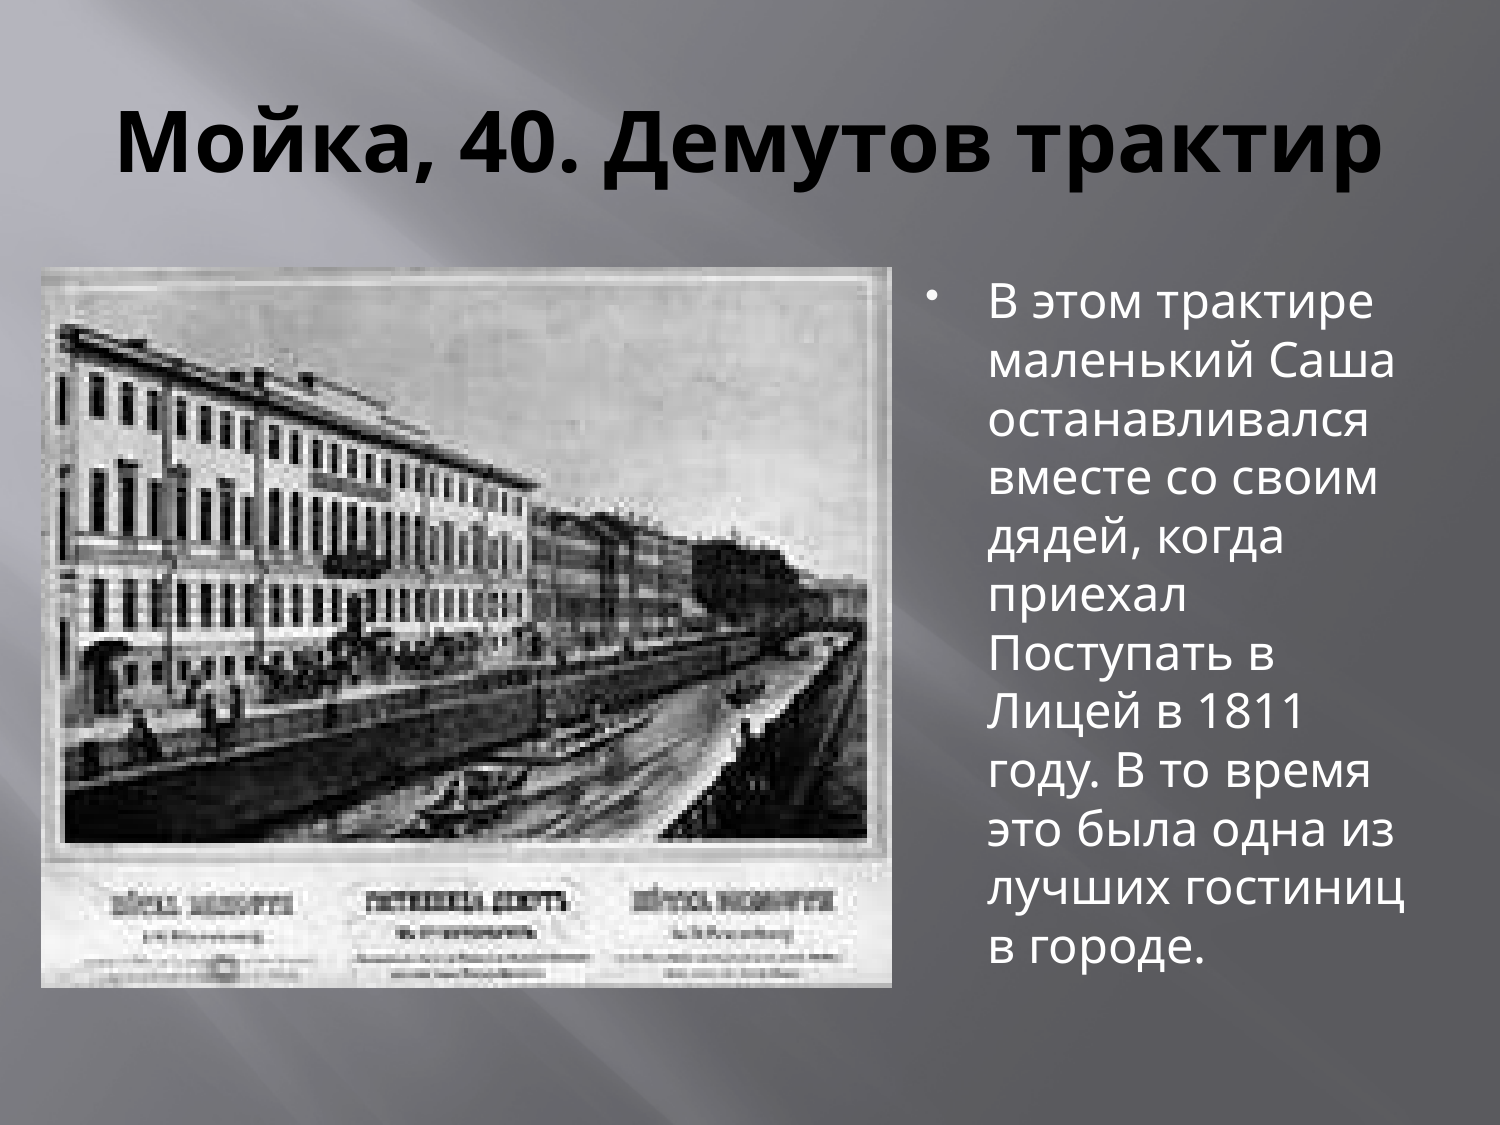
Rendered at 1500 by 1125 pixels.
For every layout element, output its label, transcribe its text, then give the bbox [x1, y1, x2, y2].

list В этом трактире маленький Саша останавливался вместе со своим дядей, когда приехал Поступать в Лицей в 1811 году. В то время это была одна из лучших гостиниц в городе. [891, 262, 1426, 1006]
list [40, 266, 892, 988]
title Мойка, 40. Демутов трактир [75, 45, 1425, 233]
